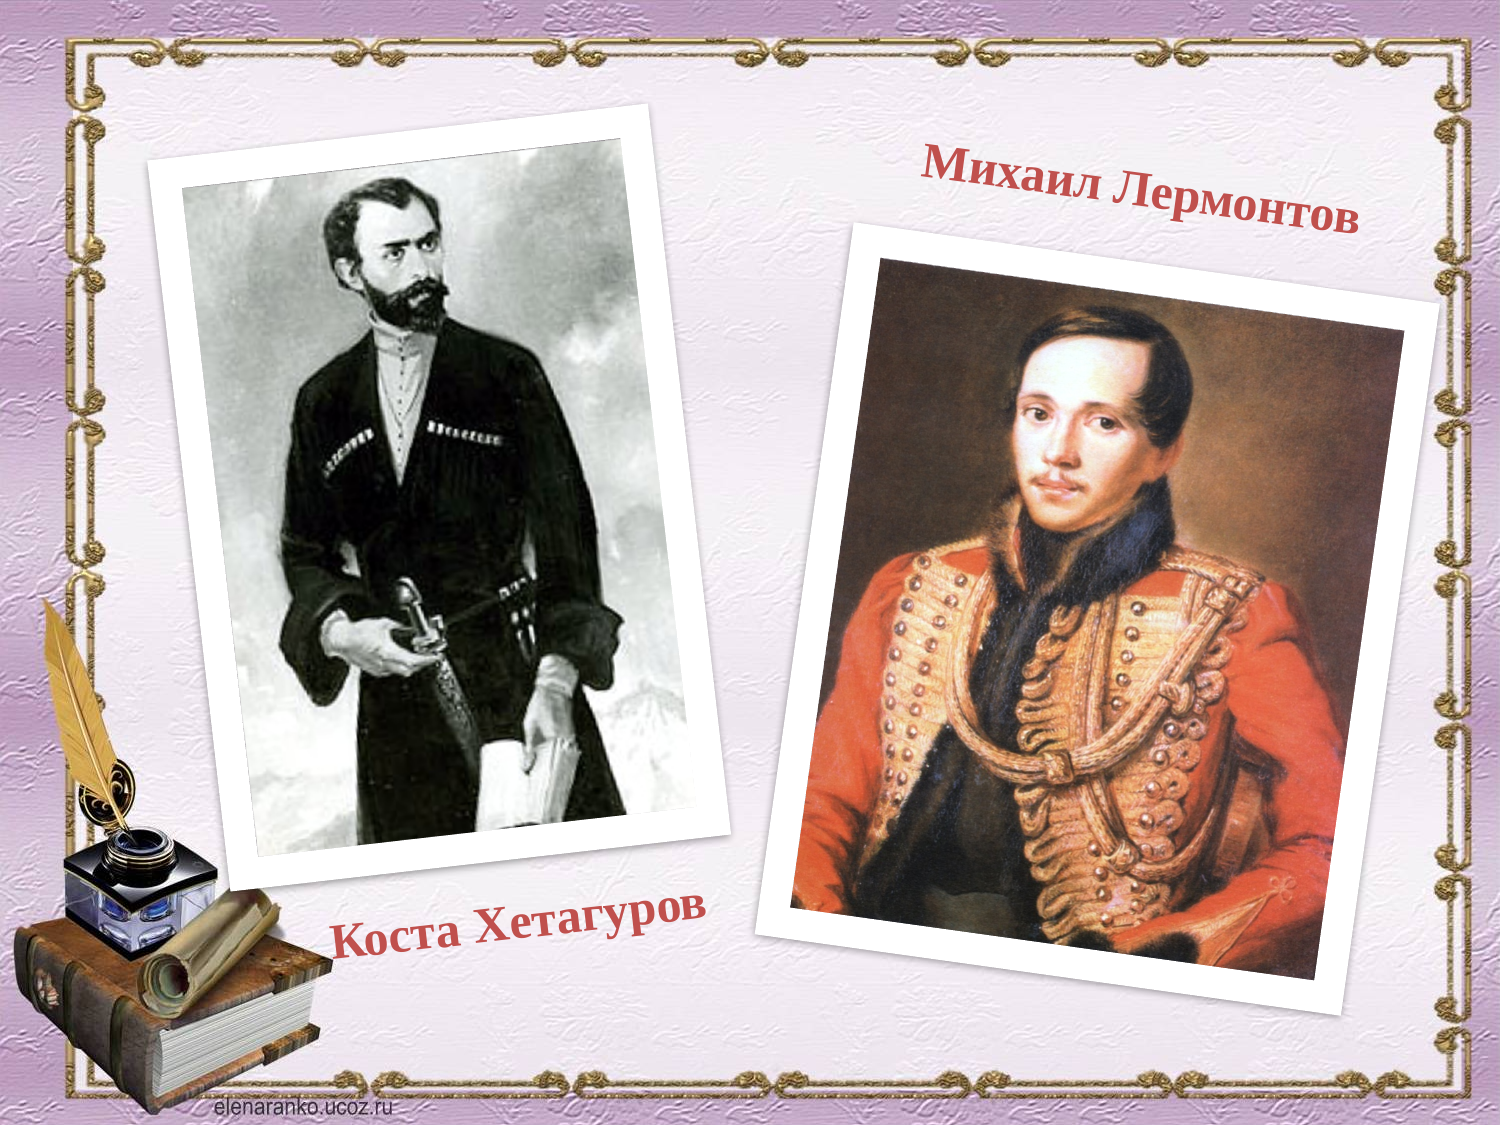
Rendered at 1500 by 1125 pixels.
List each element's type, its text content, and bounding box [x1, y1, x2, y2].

text_box Михаил Лермонтов [903, 117, 1382, 255]
picture [0, 0, 1500, 1125]
text_box Коста Хетагуров [311, 859, 726, 979]
